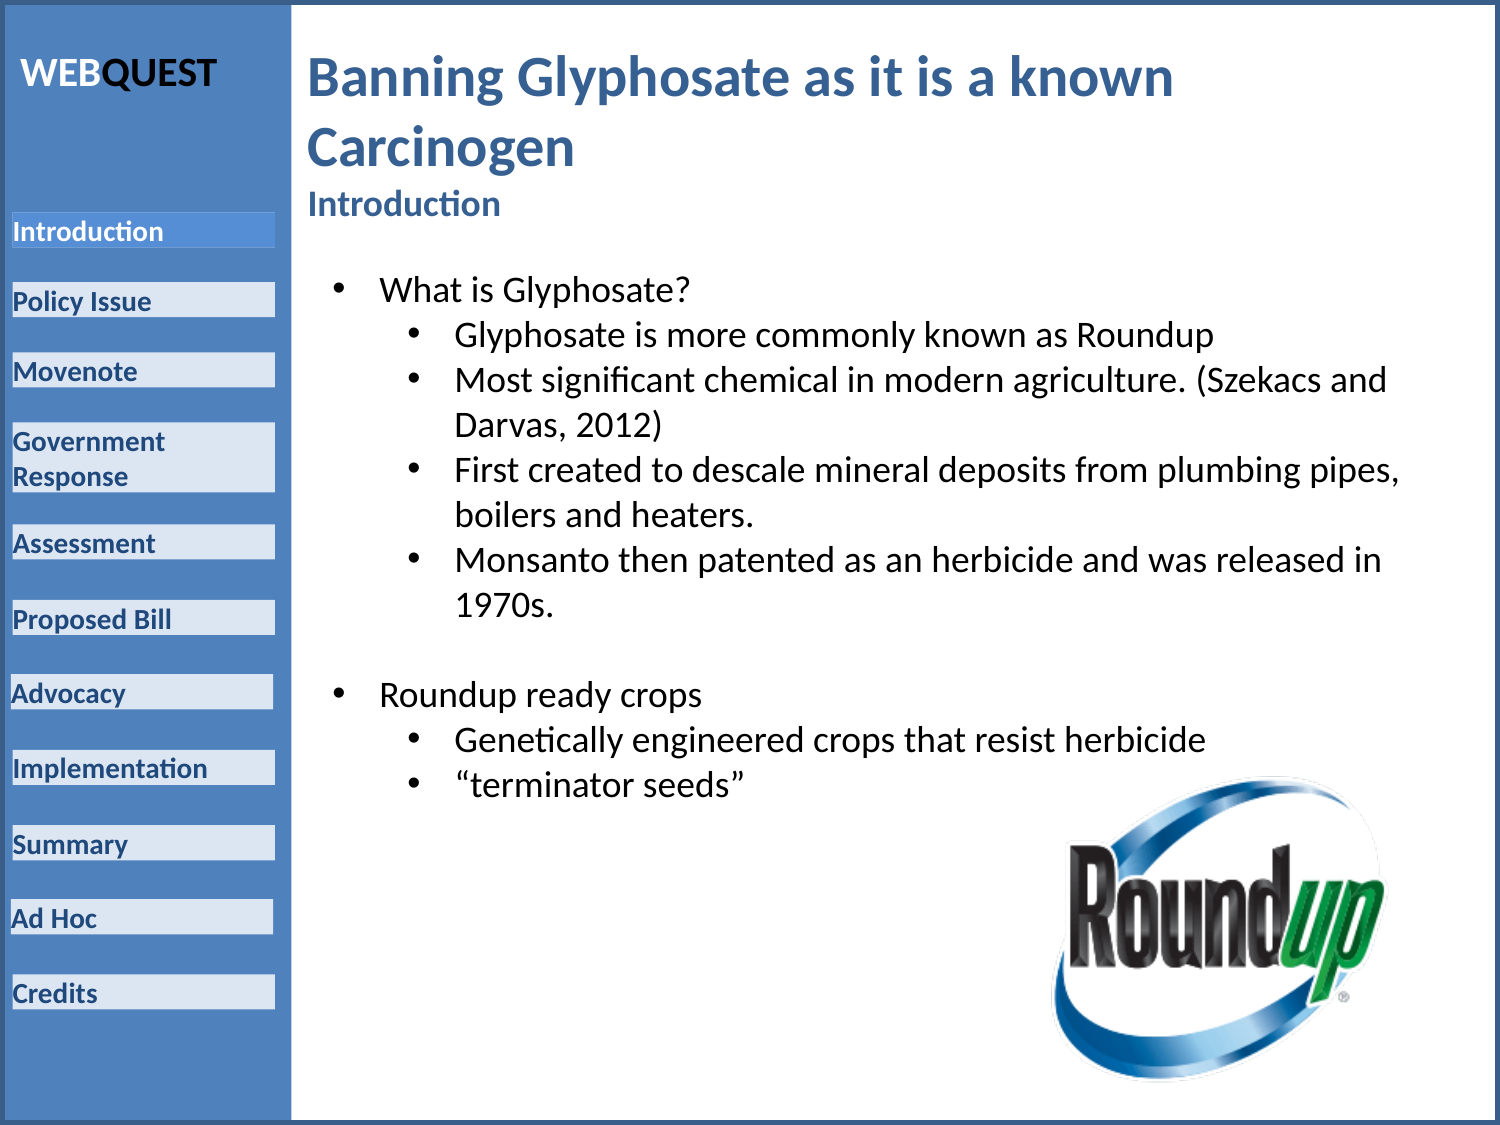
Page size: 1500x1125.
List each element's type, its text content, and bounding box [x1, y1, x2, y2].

text_box Introduction [12, 212, 275, 248]
text_box What is Glyphosate? Glyphosate is more commonly known as Roundup Most significant chemical in modern agriculture. (Szekacs and Darvas, 2012) First created to descale mineral deposits from plumbing pipes, boilers and heaters. Monsanto then patented as an herbicide and was released in 1970s. Roundup ready crops Genetically engineered crops that resist herbicide “terminator seeds” [324, 212, 1463, 813]
text_box Banning Glyphosate as it is a known Carcinogen Introduction [300, 31, 1388, 231]
picture [1047, 772, 1392, 1088]
